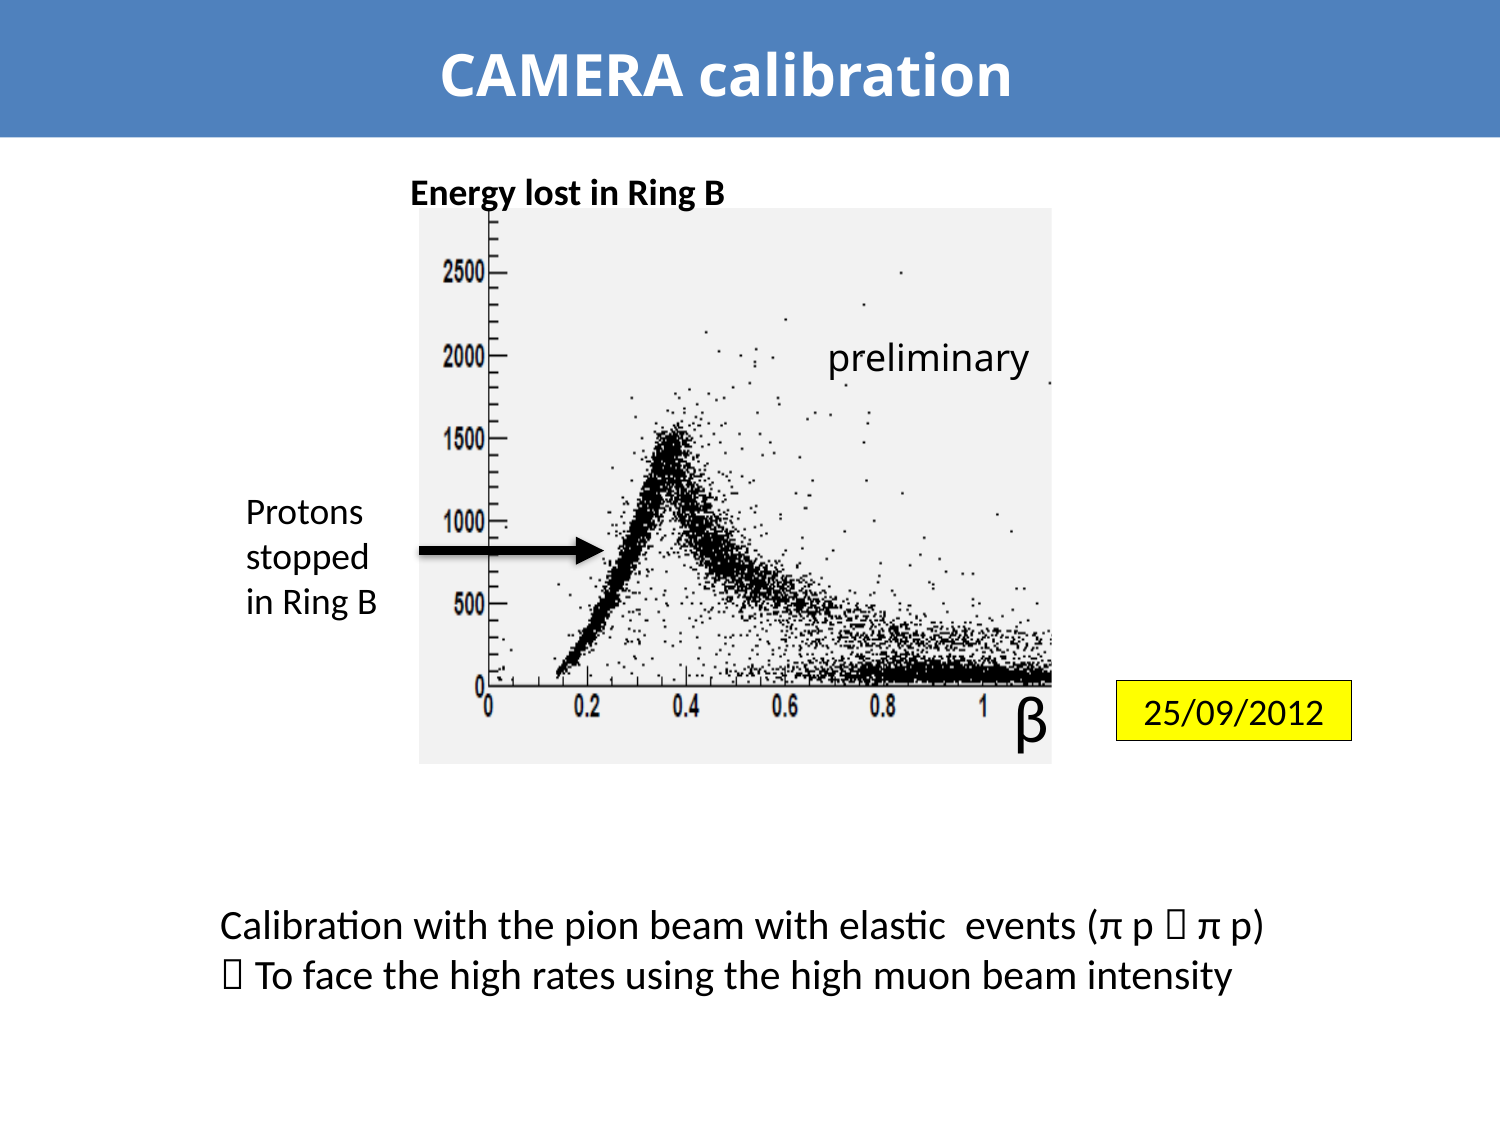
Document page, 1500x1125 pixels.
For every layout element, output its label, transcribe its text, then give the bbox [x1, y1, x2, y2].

text_box CAMERA calibration [425, 30, 1029, 116]
text_box [0, 0, 1500, 138]
text_box Energy lost in Ring B [395, 160, 750, 221]
text_box β [1056, 668, 1064, 764]
text_box Protons stopped in Ring B [231, 479, 394, 630]
picture [418, 207, 1052, 764]
text_box Calibration with the pion beam with elastic events (π p  π p)  To face the high rates using the high muon beam intensity [205, 890, 1281, 1006]
text_box 25/09/2012 [1116, 680, 1352, 741]
